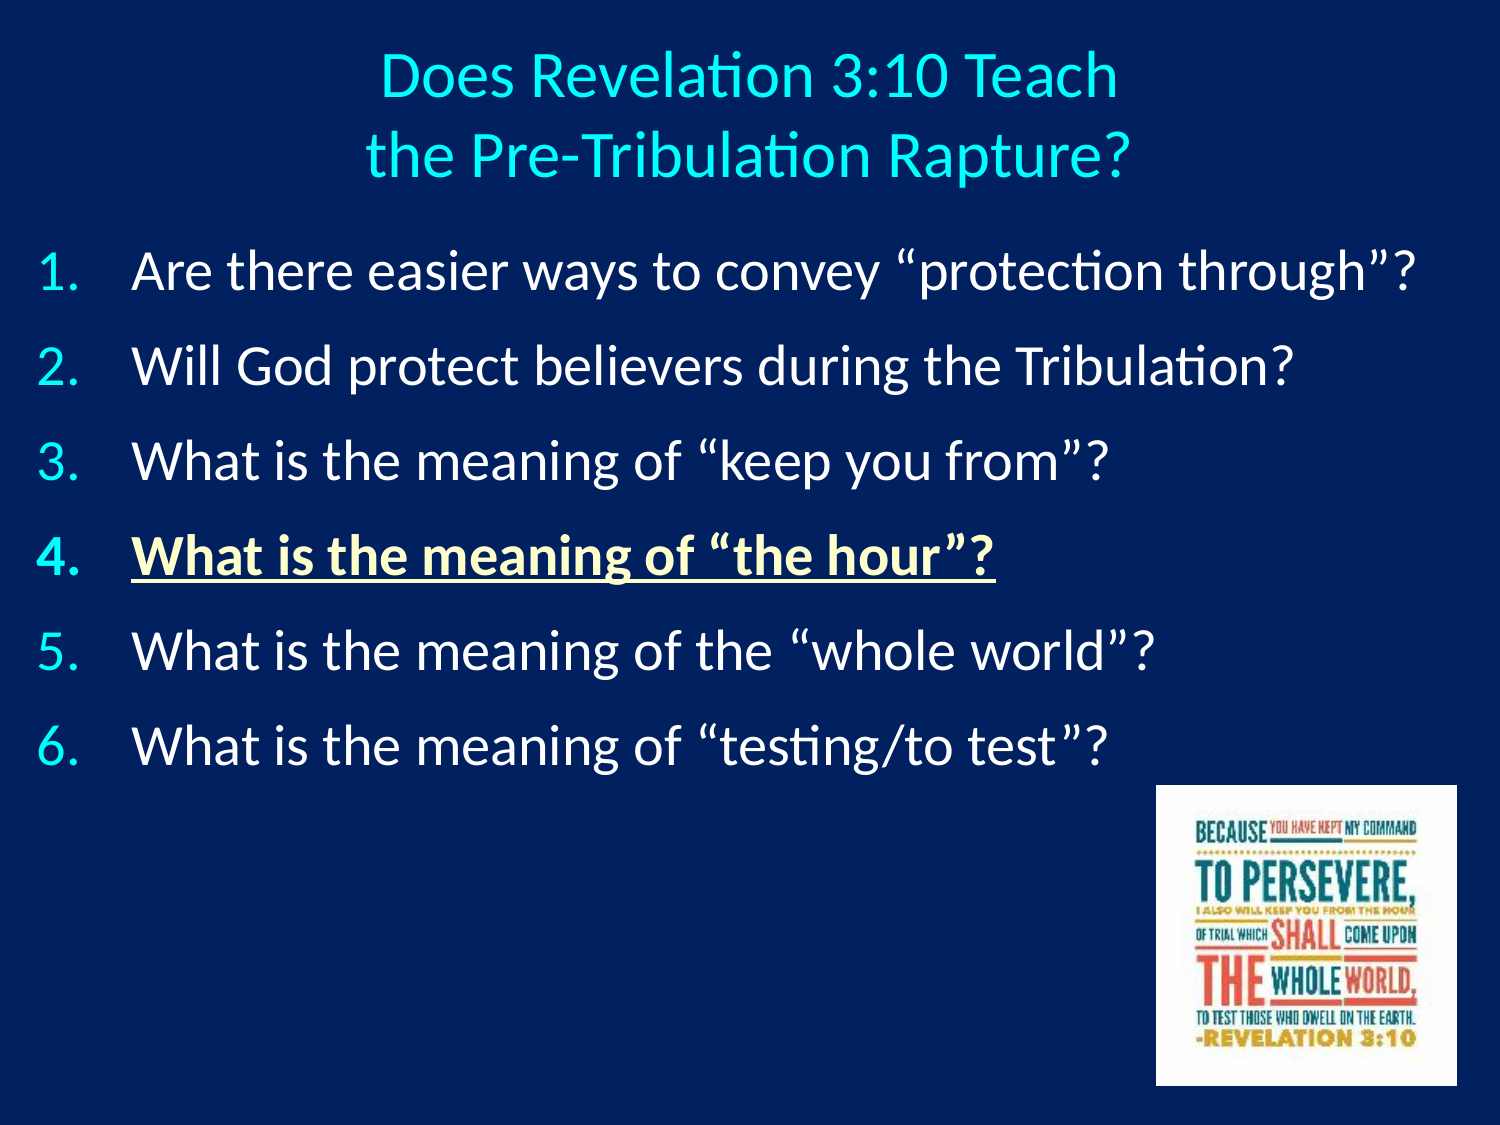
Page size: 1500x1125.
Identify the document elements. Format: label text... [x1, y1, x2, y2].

picture [1155, 785, 1457, 1086]
title Does Revelation 3:10 Teach the Pre-Tribulation Rapture? [343, 37, 1157, 184]
list Are there easier ways to convey “protection through”? Will God protect believers during the Tribulation? What is the meaning of “keep you from”? What is the meaning of “the hour”? What is the meaning of the “whole world”? What is the meaning of “testing/to test”? [21, 224, 1500, 826]
